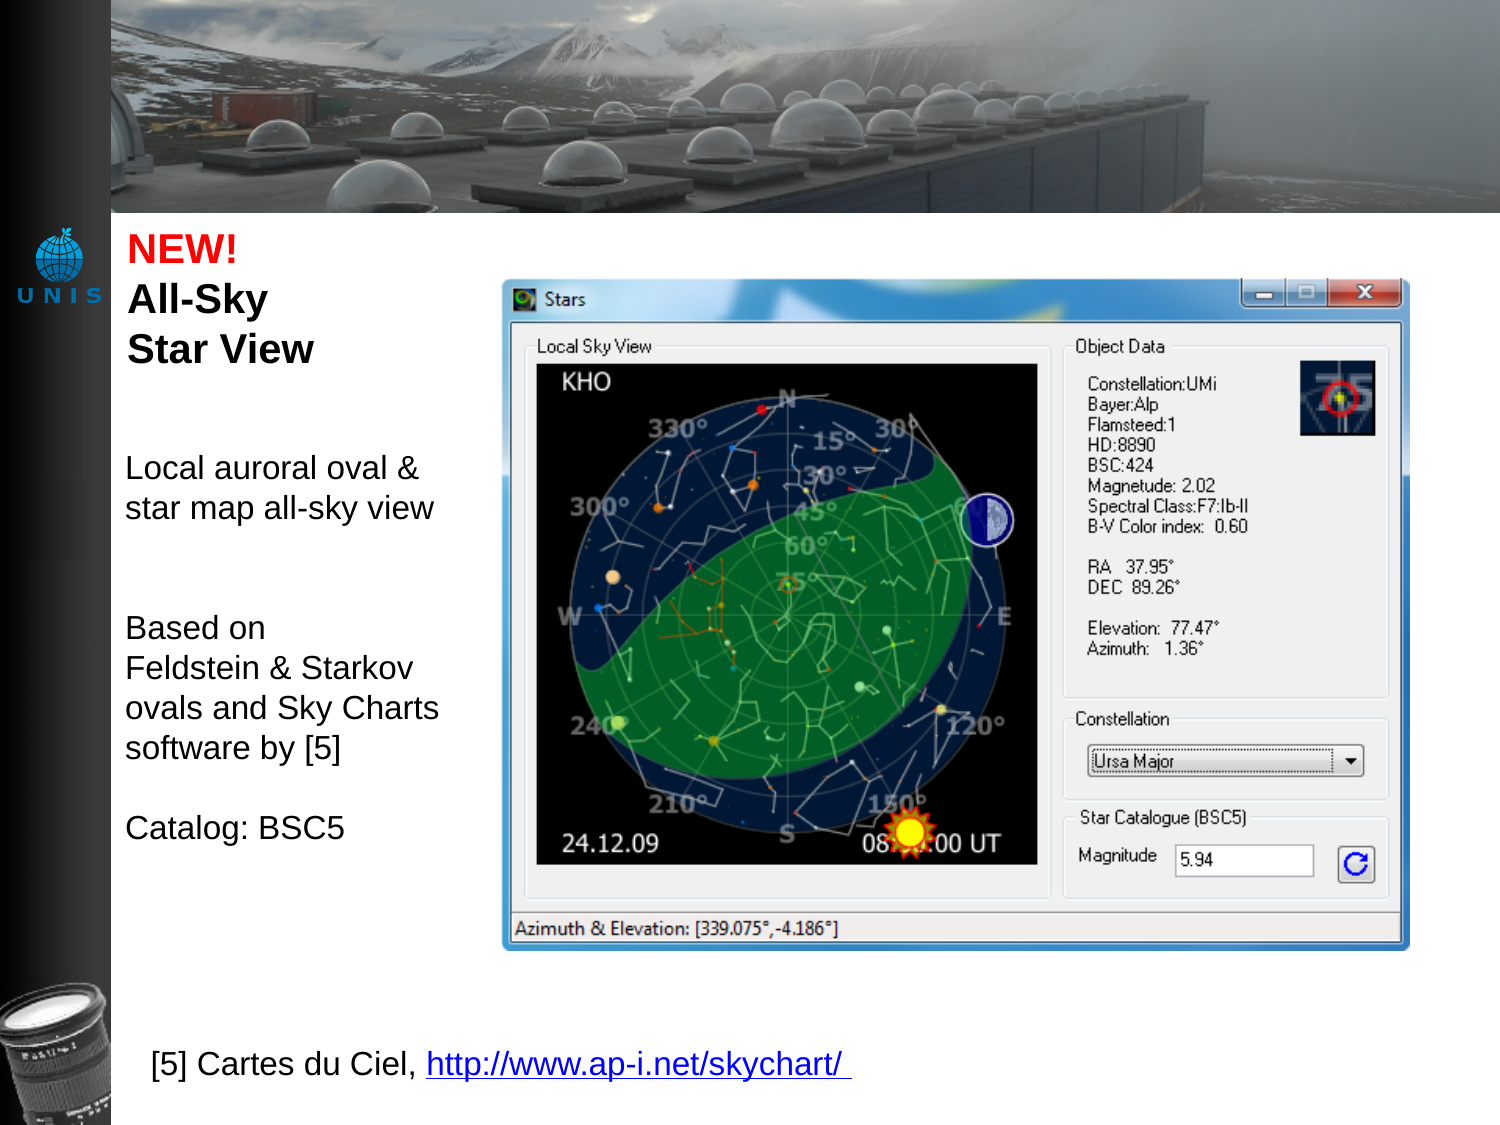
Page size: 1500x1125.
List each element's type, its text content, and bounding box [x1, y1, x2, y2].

picture [0, 0, 1500, 1125]
text_box NEW! All-Sky Star View [115, 221, 490, 380]
picture [501, 278, 1411, 952]
text_box Local auroral oval & star map all-sky view Based on Feldstein & Starkov ovals and Sky Charts software by [5] Catalog: BSC5 [115, 439, 465, 853]
text_box [5] Cartes du Ciel, http://www.ap-i.net/skychart/ [135, 1034, 1477, 1090]
